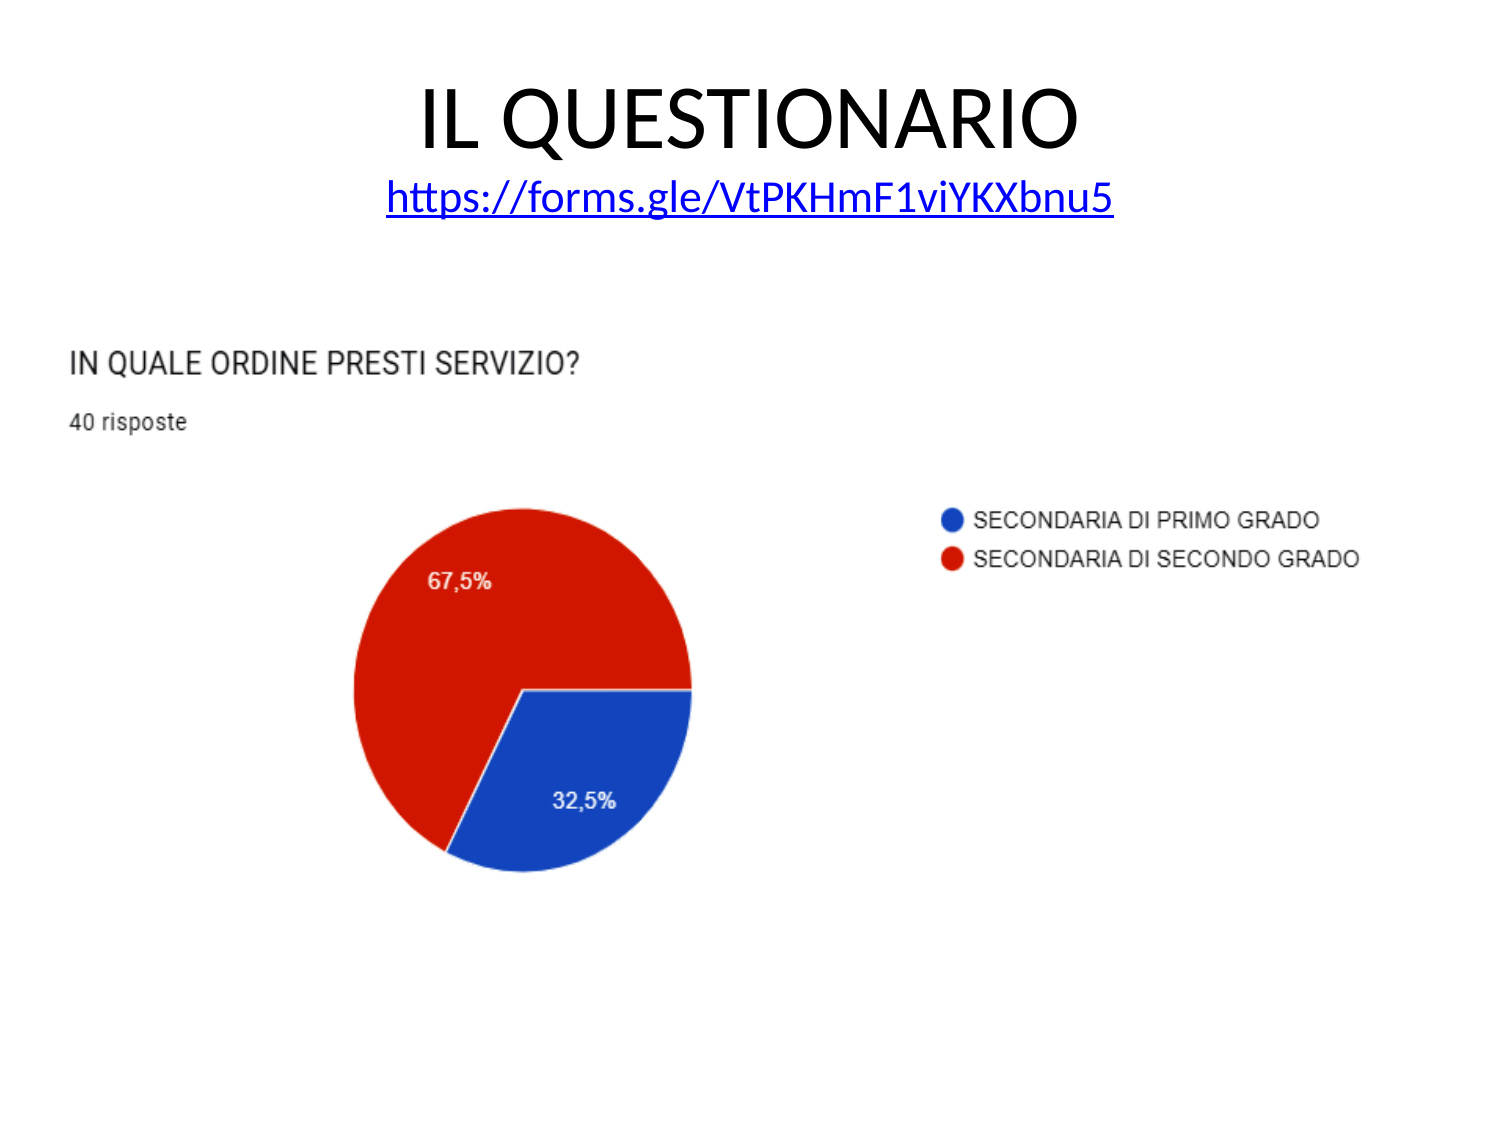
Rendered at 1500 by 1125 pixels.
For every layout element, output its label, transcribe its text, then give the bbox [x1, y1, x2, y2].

title IL QUESTIONARIO https://forms.gle/VtPKHmF1viYKXbnu5 [75, 45, 1425, 233]
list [52, 314, 1461, 912]
